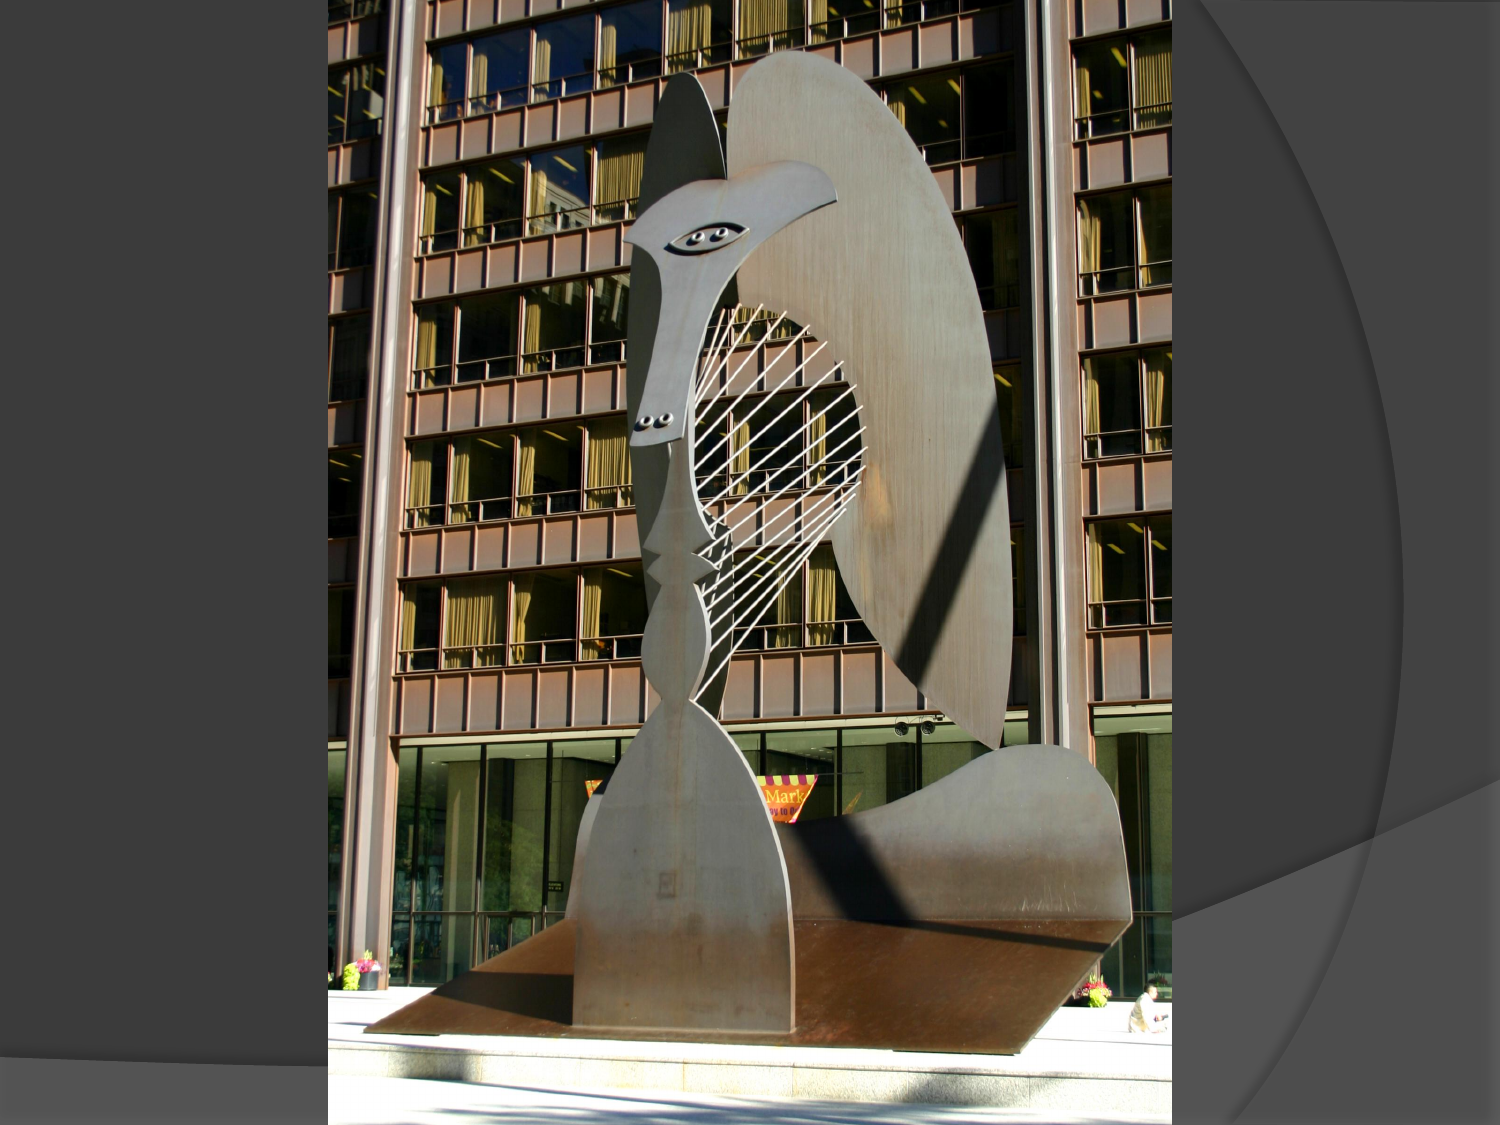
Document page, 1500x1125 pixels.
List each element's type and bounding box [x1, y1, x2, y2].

picture [327, 0, 1173, 1125]
